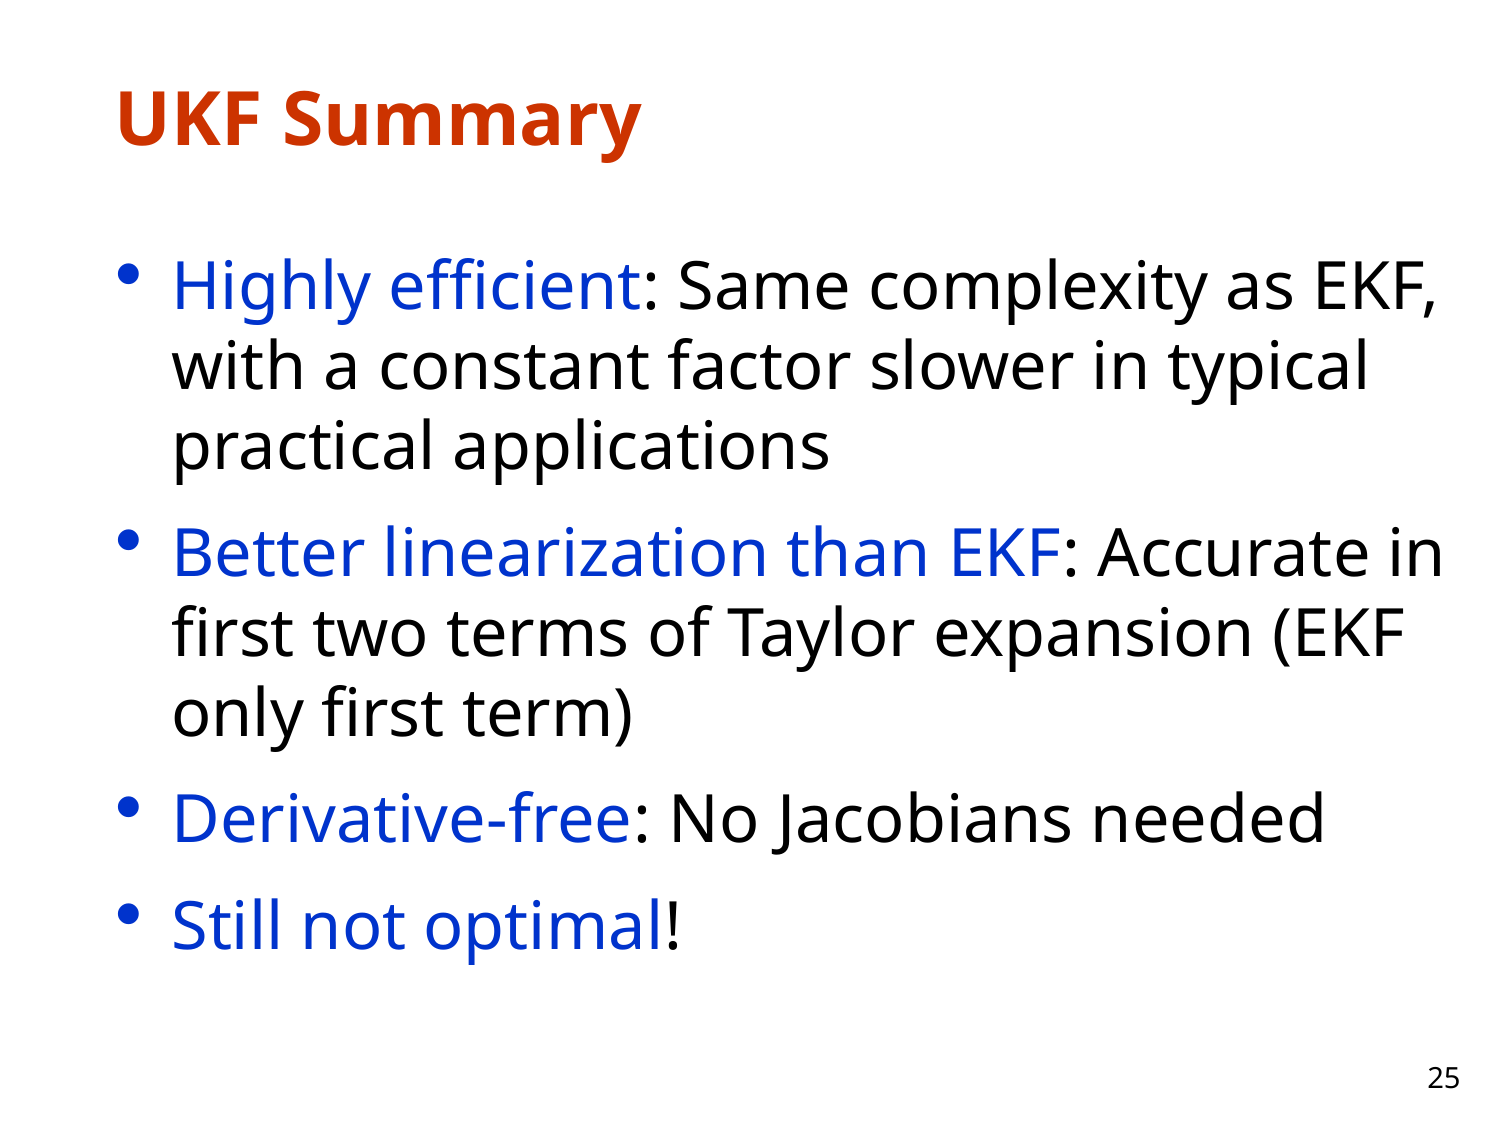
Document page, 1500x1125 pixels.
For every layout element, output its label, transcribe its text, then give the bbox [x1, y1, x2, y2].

slide_number 25 [1375, 1031, 1476, 1107]
title UKF Summary [99, 62, 1483, 168]
list Highly efficient: Same complexity as EKF, with a constant factor slower in typical practical applications Better linearization than EKF: Accurate in first two terms of Taylor expansion (EKF only first term) Derivative-free: No Jacobians needed Still not optimal! [100, 235, 1481, 1021]
